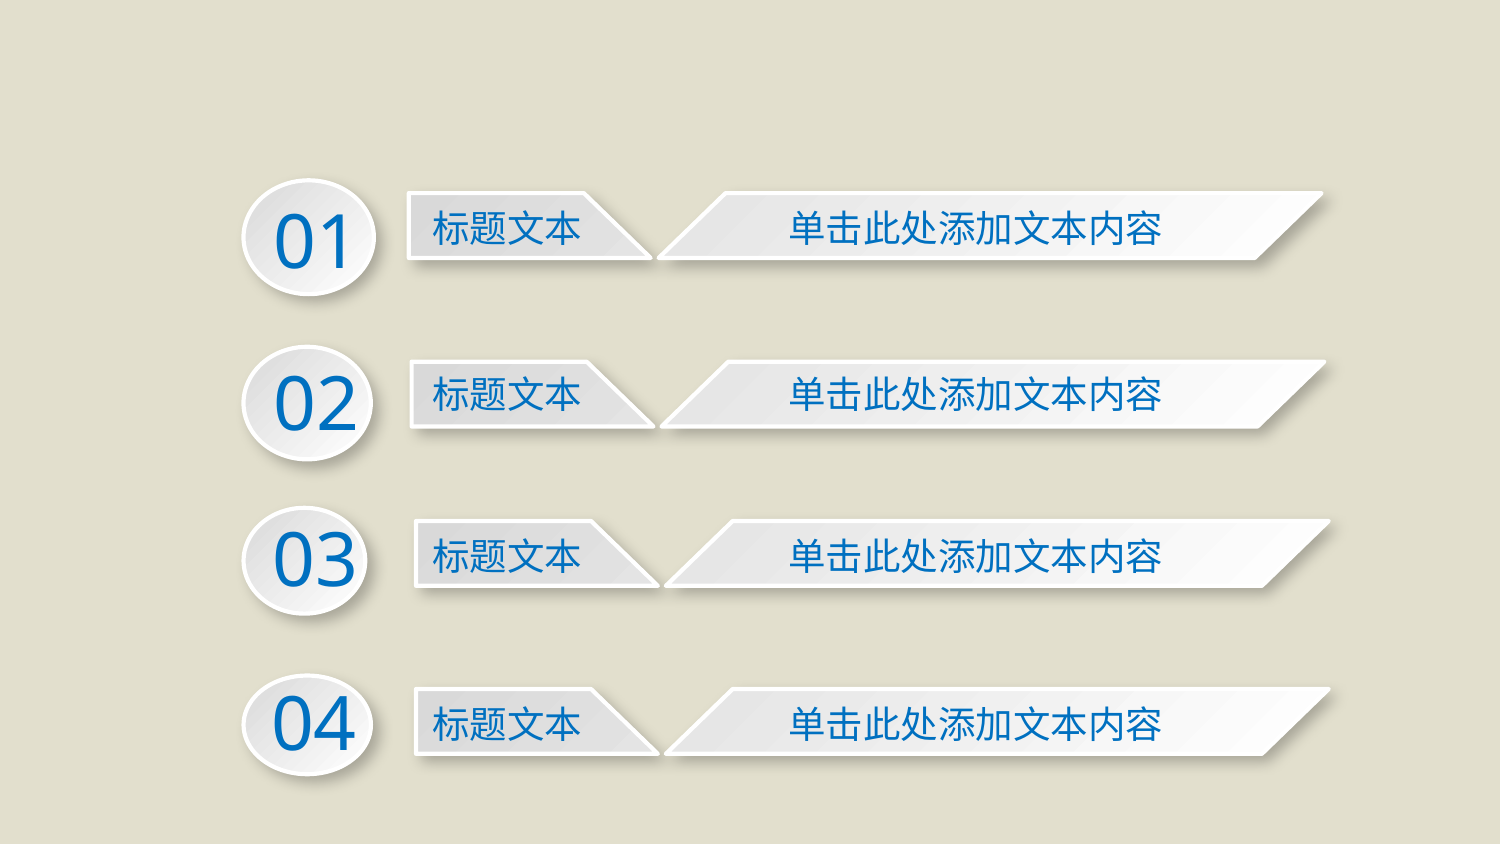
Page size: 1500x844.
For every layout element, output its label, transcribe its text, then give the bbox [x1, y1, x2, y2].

text_box 标题文本 [416, 363, 598, 424]
text_box 单击此处添加文本内容 [727, 525, 1224, 585]
text_box [659, 359, 1327, 429]
text_box [413, 518, 660, 588]
text_box [656, 191, 1324, 261]
text_box 单击此处添加文本内容 [727, 363, 1224, 424]
text_box 标题文本 [416, 197, 598, 257]
text_box 标题文本 [416, 525, 598, 585]
text_box [663, 518, 1331, 588]
text_box [409, 359, 656, 429]
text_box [243, 180, 390, 295]
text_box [238, 346, 394, 460]
text_box [406, 191, 653, 261]
text_box 单击此处添加文本内容 [727, 693, 1224, 753]
text_box [663, 686, 1331, 756]
text_box 单击此处添加文本内容 [727, 197, 1224, 257]
text_box 标题文本 [416, 693, 598, 753]
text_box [241, 504, 390, 614]
text_box [413, 686, 660, 756]
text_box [241, 667, 387, 775]
